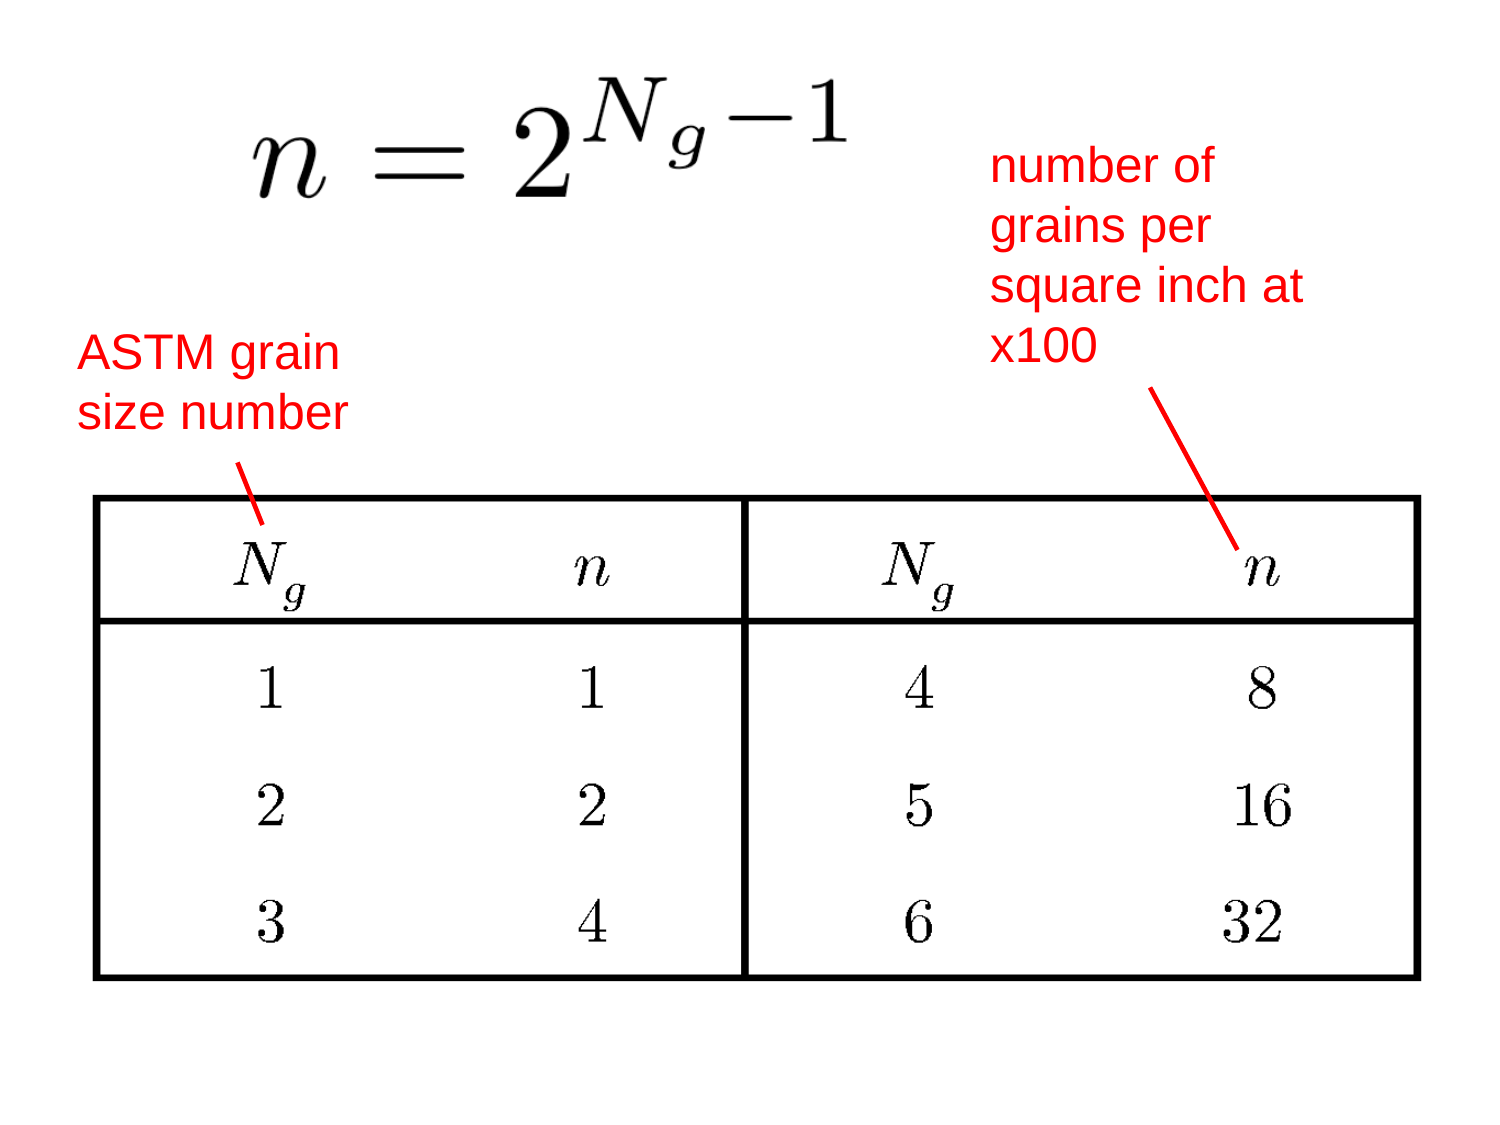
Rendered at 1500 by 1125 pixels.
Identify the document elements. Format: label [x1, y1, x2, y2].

picture [49, 462, 1441, 1003]
picture [229, 18, 930, 280]
text_box [62, 124, 1363, 551]
